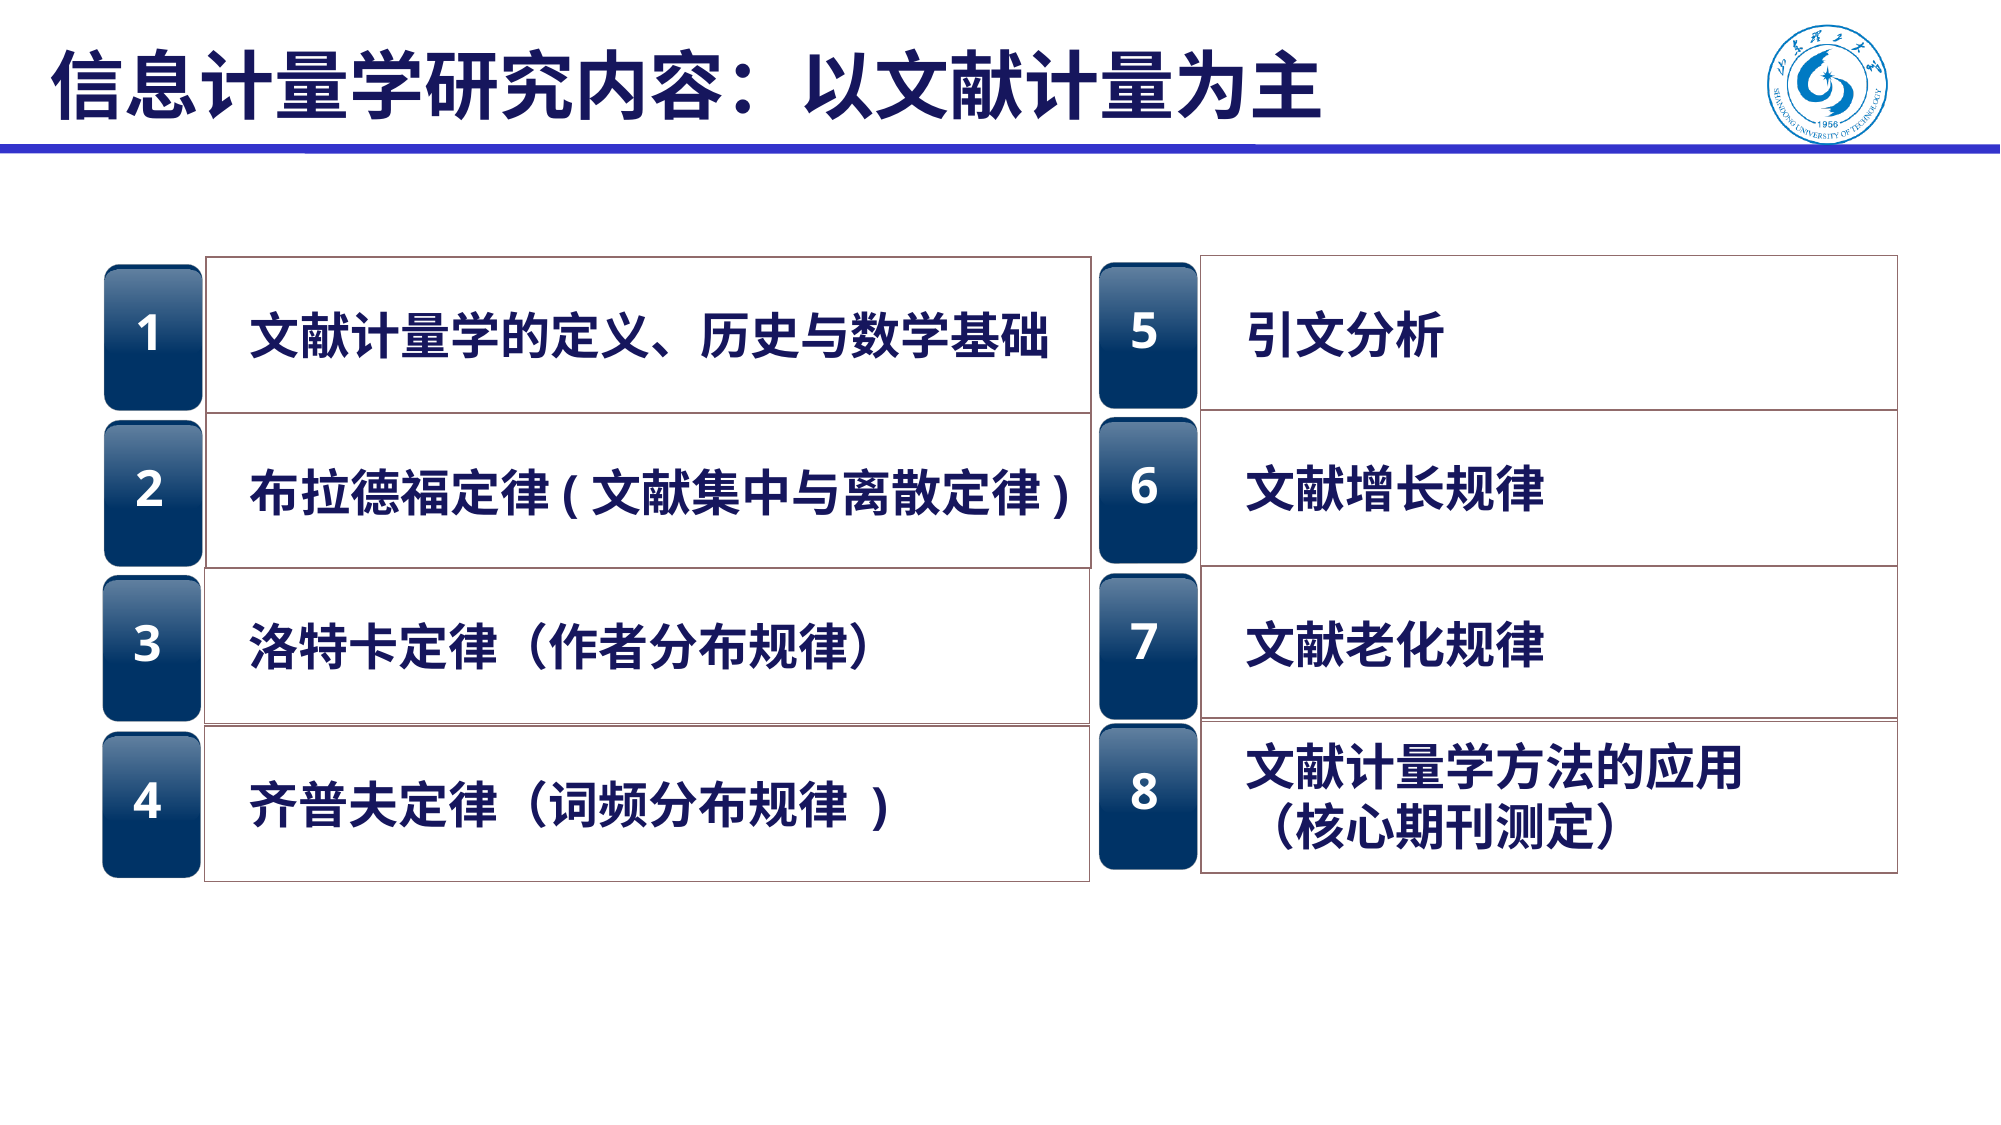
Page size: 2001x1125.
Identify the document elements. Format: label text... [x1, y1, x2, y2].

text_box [1743, 0, 1910, 166]
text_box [1070, 716, 1898, 874]
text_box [1070, 409, 1898, 565]
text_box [73, 724, 1074, 882]
text_box 信息计量学研究内容：以文献计量为主 [34, 30, 1556, 138]
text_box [74, 567, 1065, 723]
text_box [75, 256, 1067, 412]
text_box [75, 412, 1065, 566]
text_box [1070, 255, 1898, 409]
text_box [1070, 566, 1898, 715]
